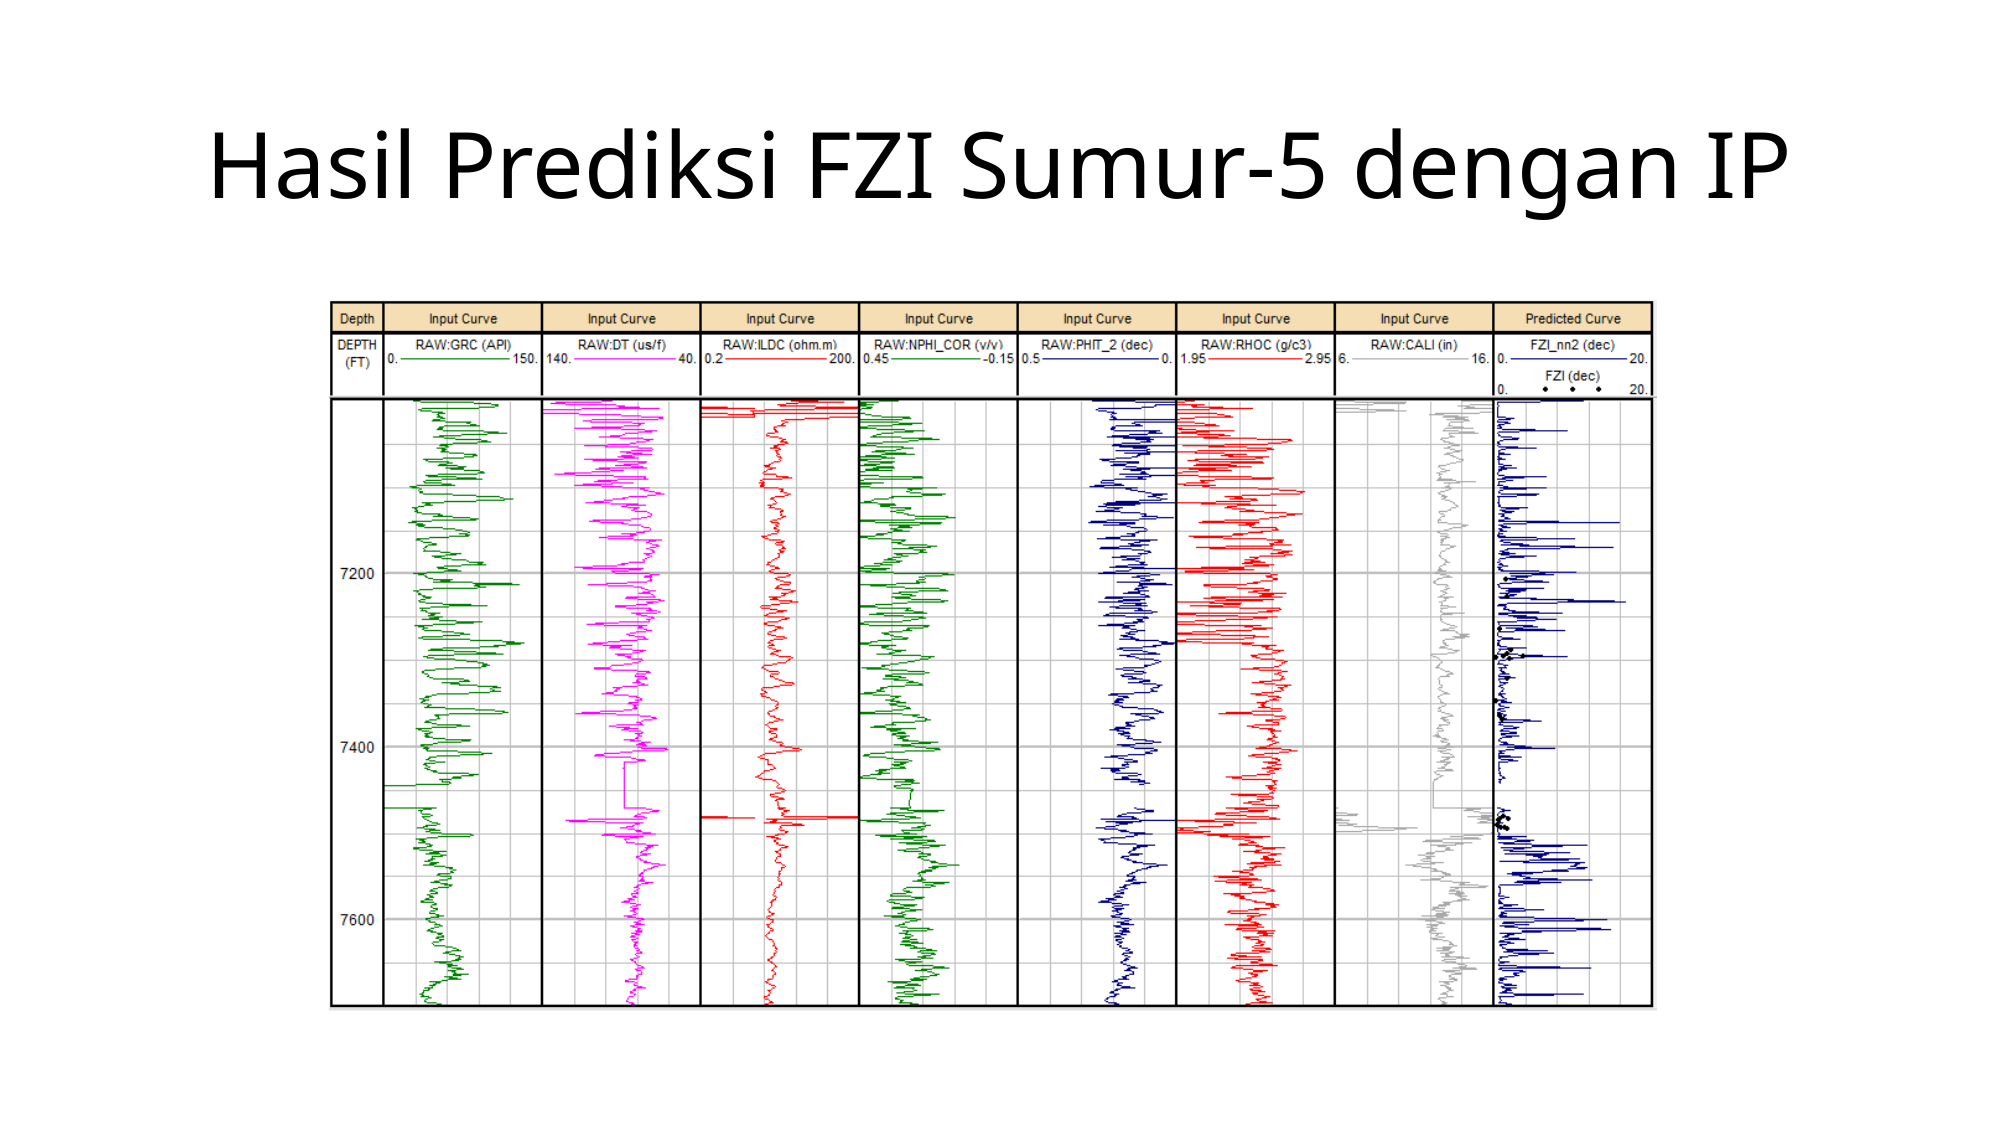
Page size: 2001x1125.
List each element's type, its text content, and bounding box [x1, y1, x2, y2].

picture [329, 300, 1657, 1011]
title Hasil Prediksi FZI Sumur-5 dengan IP [137, 59, 1863, 278]
